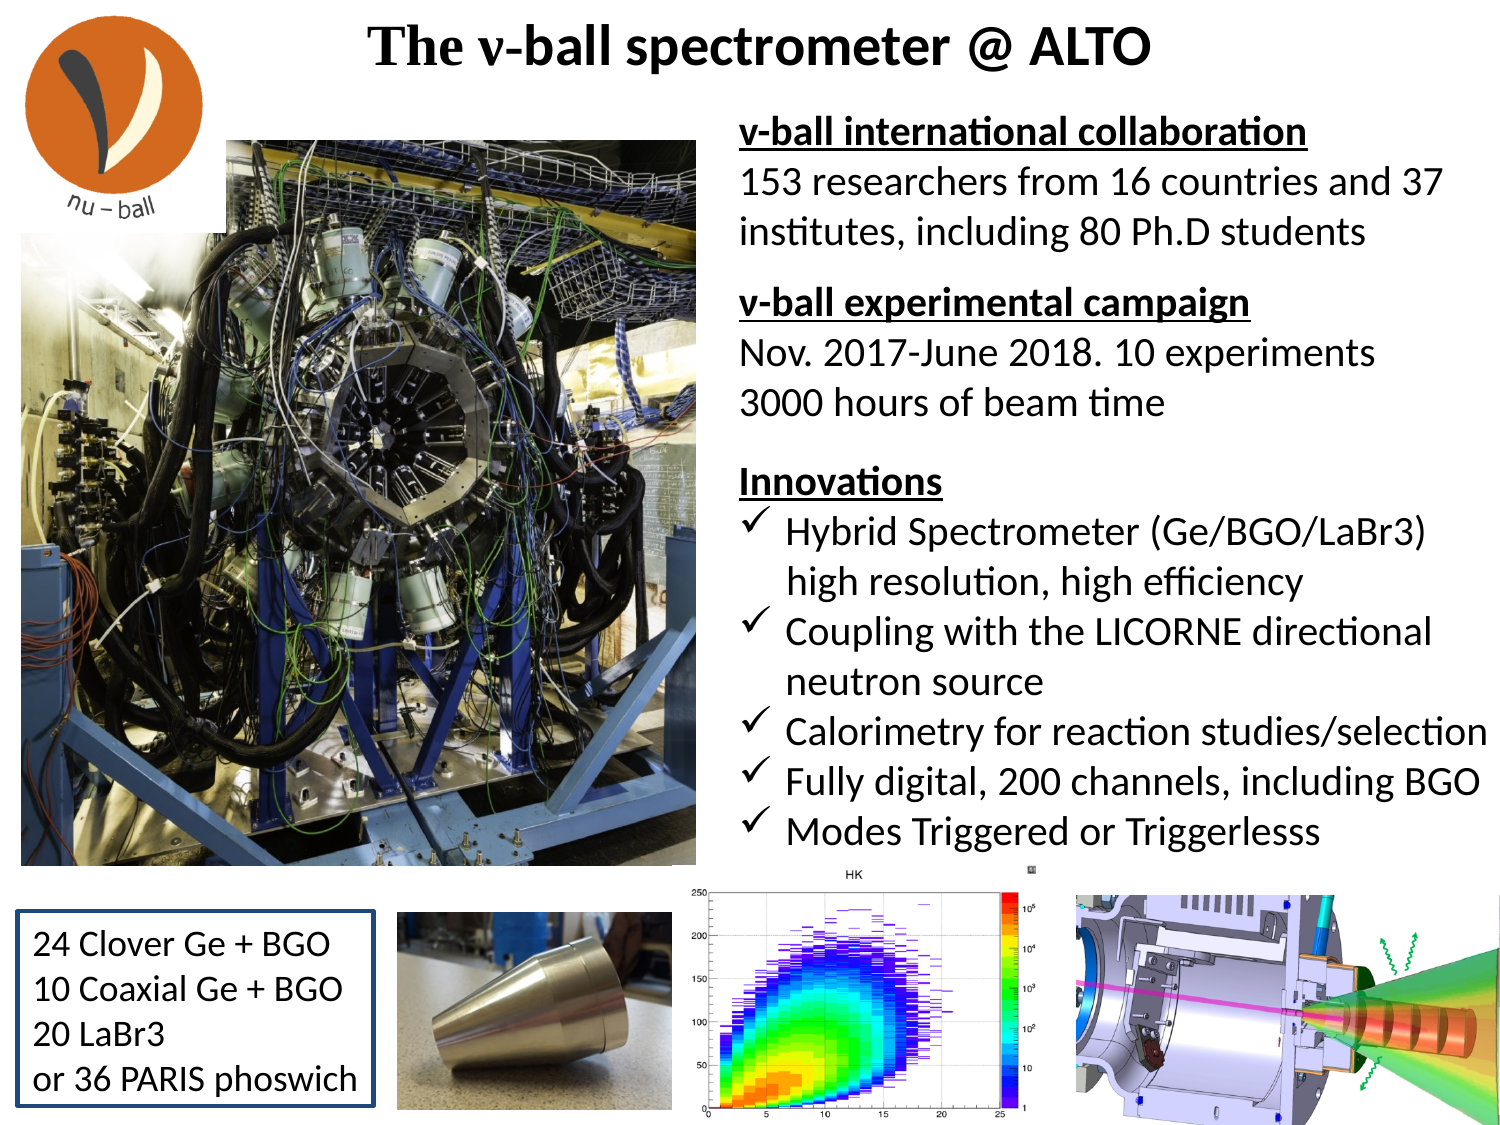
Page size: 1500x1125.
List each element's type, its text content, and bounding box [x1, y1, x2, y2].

text_box v-ball international collaboration 153 researchers from 16 countries and 37 institutes, including 80 Ph.D students [723, 96, 1472, 261]
text_box ν-ball experimental campaign Nov. 2017-June 2018. 10 experiments 3000 hours of beam time [723, 267, 1472, 433]
text_box Innovations Hybrid Spectrometer (Ge/BGO/LaBr3) high resolution, high efficiency Coupling with the LICORNE directional neutron source Calorimetry for reaction studies/selection Fully digital, 200 channels, including BGO Modes Triggered or Triggerlesss [723, 446, 1500, 861]
picture [0, 6, 1036, 1125]
text_box 24 Clover Ge + BGO 10 Coaxial Ge + BGO 20 LaBr3 or 36 PARIS phoswich [17, 911, 374, 1106]
picture [1076, 894, 1500, 1125]
text_box The ν-ball spectrometer @ ALTO [352, 0, 1168, 85]
